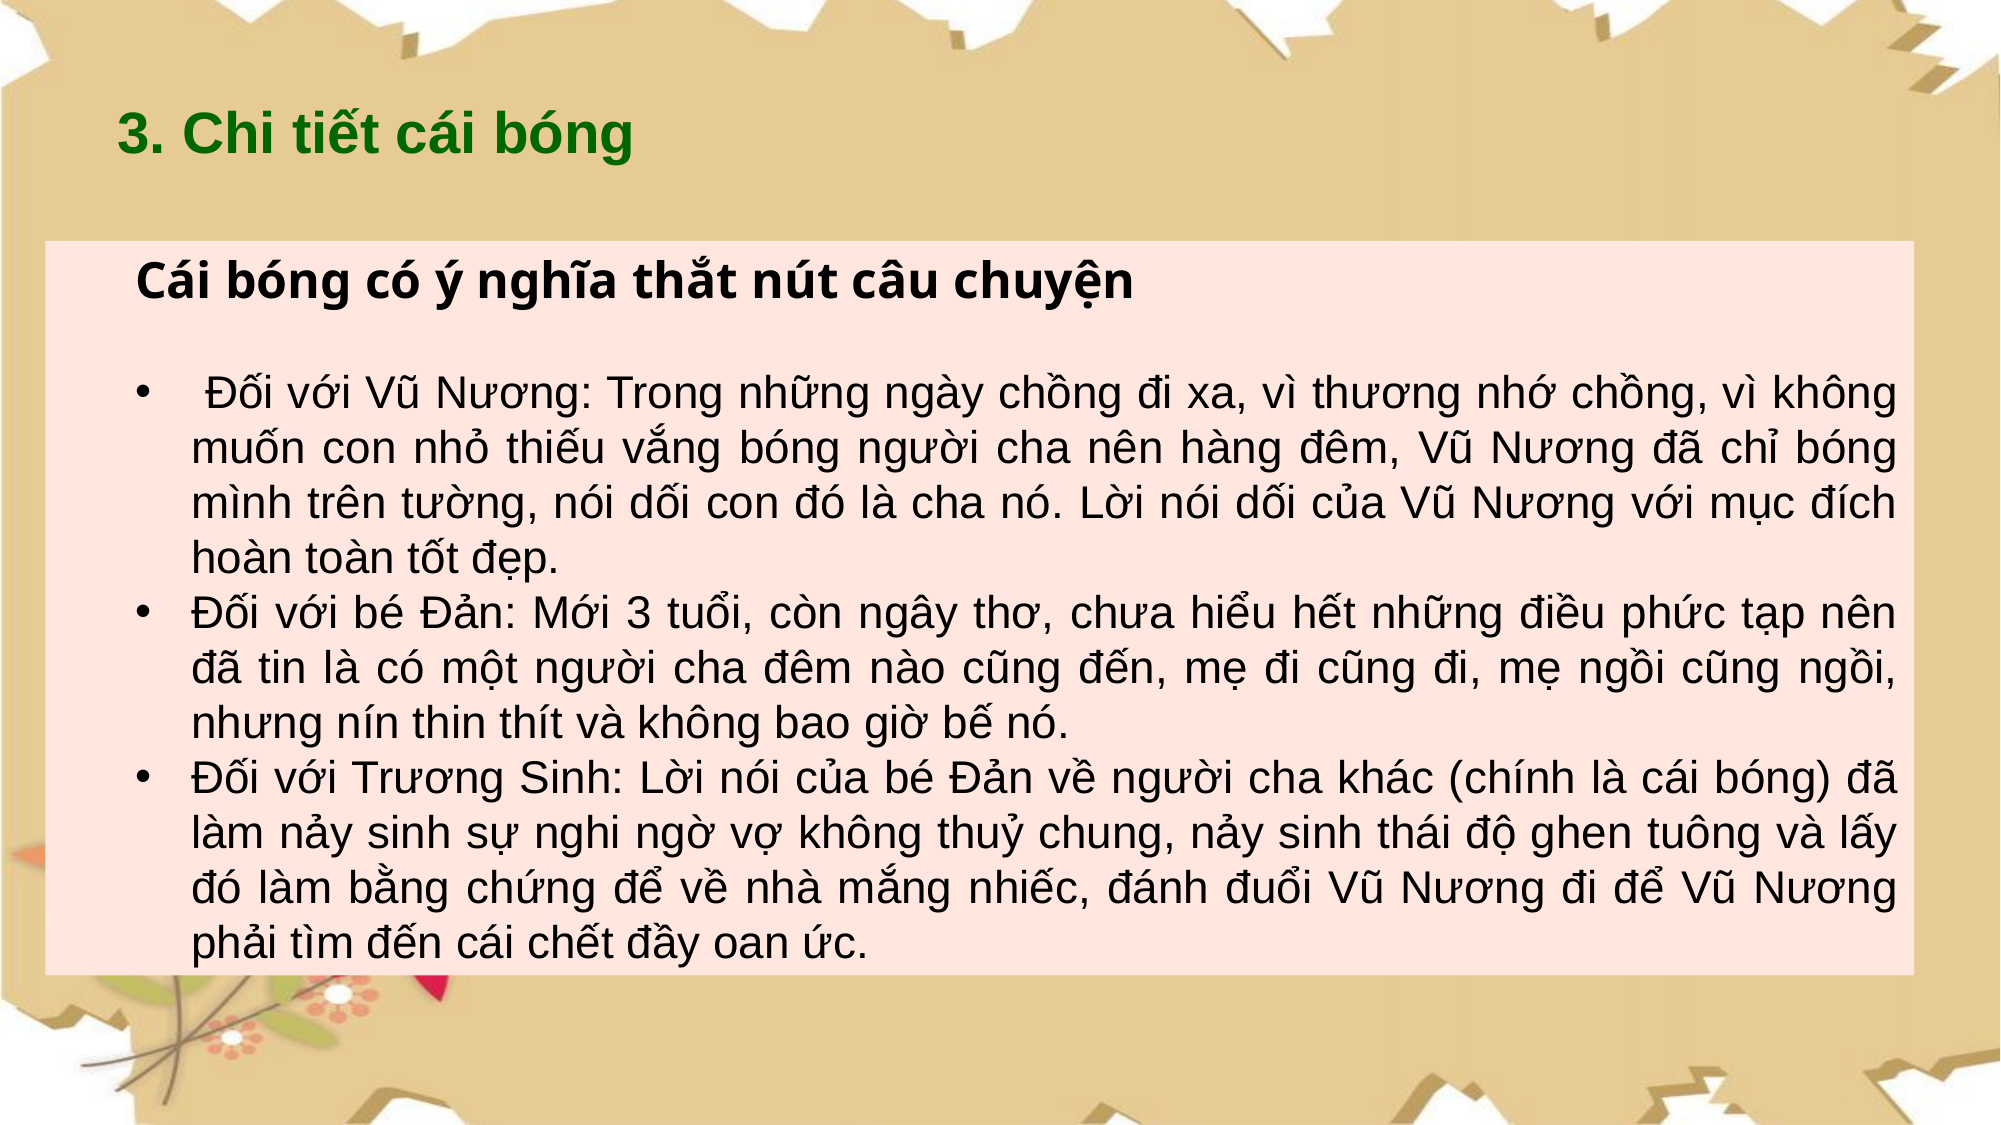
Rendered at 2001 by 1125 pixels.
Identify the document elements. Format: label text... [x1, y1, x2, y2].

picture [0, 0, 2001, 1125]
text_box Cái bóng có ý nghĩa thắt nút câu chuyện Đối với Vũ Nương: Trong những ngày chồng đi xa, vì thương nhớ chồng, vì không muốn con nhỏ thiếu vắng bóng người cha nên hàng đêm, Vũ Nương đã chỉ bóng mình trên tường, nói dối con đó là cha nó. Lời nói dối của Vũ Nương với mục đích hoàn toàn tốt đẹp. Đối với bé Đản: Mới 3 tuổi, còn ngây thơ, chưa hiểu hết những điều phức tạp nên đã tin là có một người cha đêm nào cũng đến, mẹ đi cũng đi, mẹ ngồi cũng ngồi, nhưng nín thin thít và không bao giờ bế nó. Đối với Trương Sinh: Lời nói của bé Đản về người cha khác (chính là cái bóng) đã làm nảy sinh sự nghi ngờ vợ không thuỷ chung, nảy sinh thái độ ghen tuông và lấy đó làm bằng chứng để về nhà mắng nhiếc, đánh đuổi Vũ Nương đi để Vũ Nương phải tìm đến cái chết đầy oan ức. [45, 240, 1915, 976]
text_box 3. Chi tiết cái bóng [102, 87, 759, 173]
